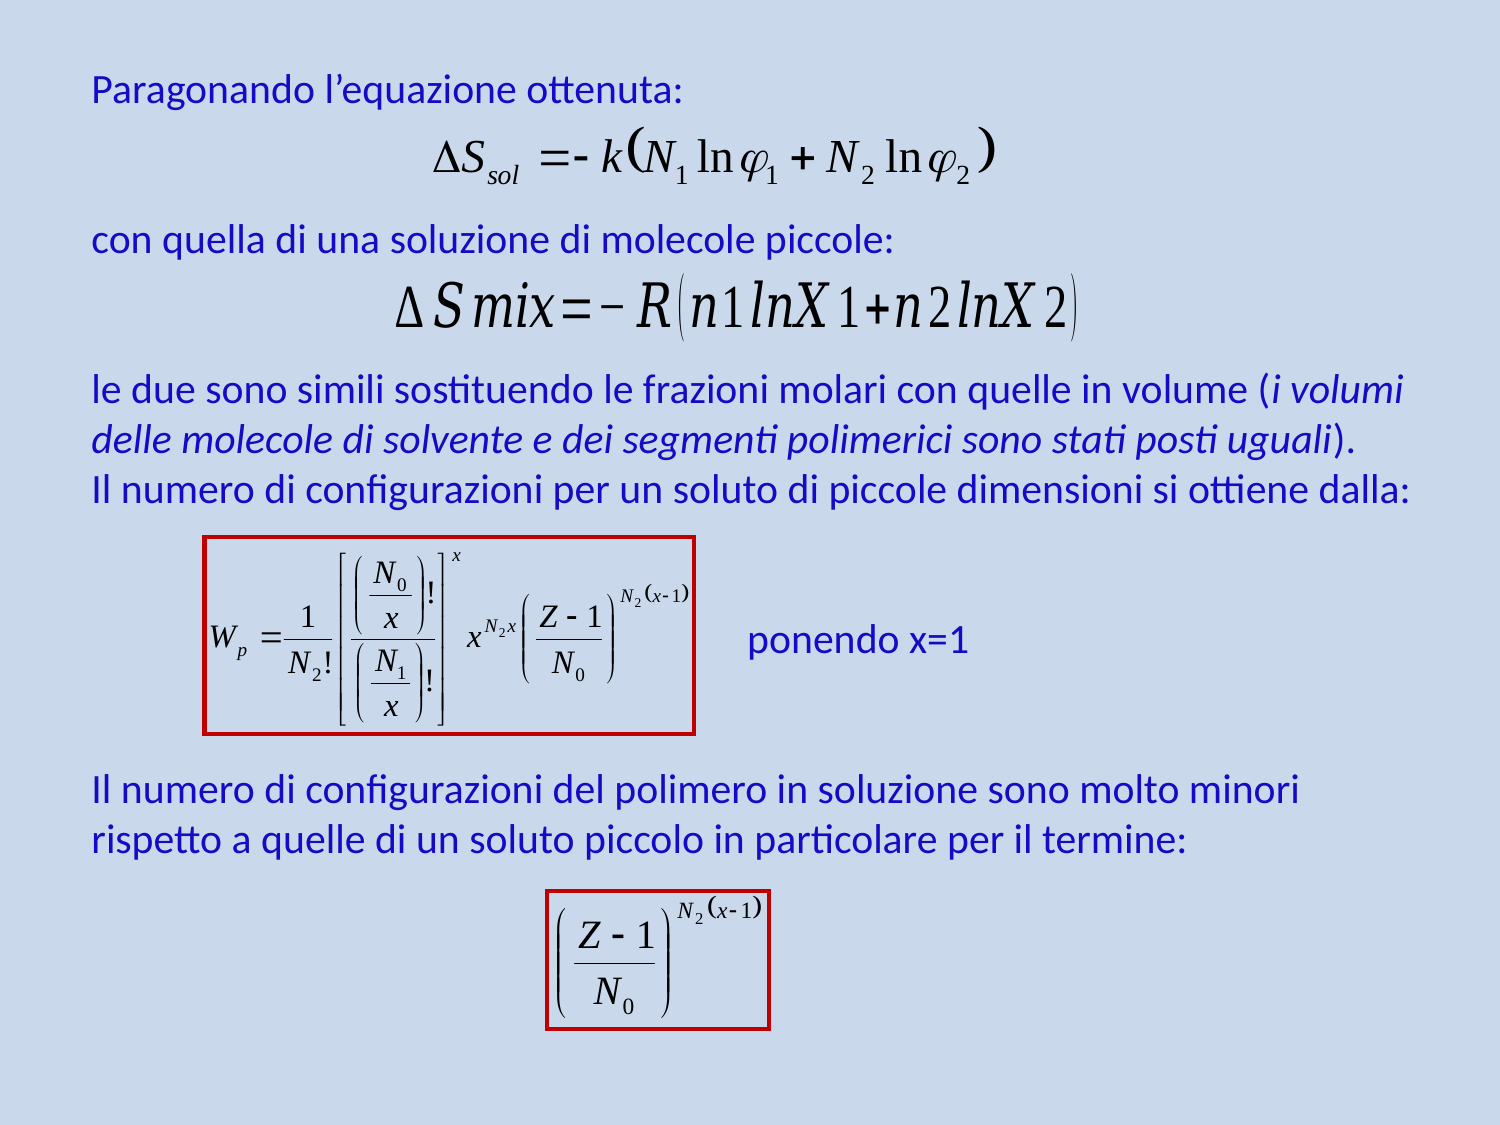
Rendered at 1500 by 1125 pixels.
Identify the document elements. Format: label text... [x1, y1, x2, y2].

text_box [206, 538, 693, 733]
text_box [548, 892, 768, 1028]
text_box Paragonando l’equazione ottenuta: con quella di una soluzione di molecole piccole: le due sono simili sostituendo le frazioni molari con quelle in volume (i volumi delle molecole di solvente e dei segmenti polimerici sono stati posti uguali). Il numero di configurazioni per un soluto di piccole dimensioni si ottiene dalla: ponendo x=1 Il numero di configurazioni del polimero in soluzione sono molto minori rispetto a quelle di un soluto piccolo in particolare per il termine: [76, 54, 1436, 870]
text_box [424, 124, 997, 198]
